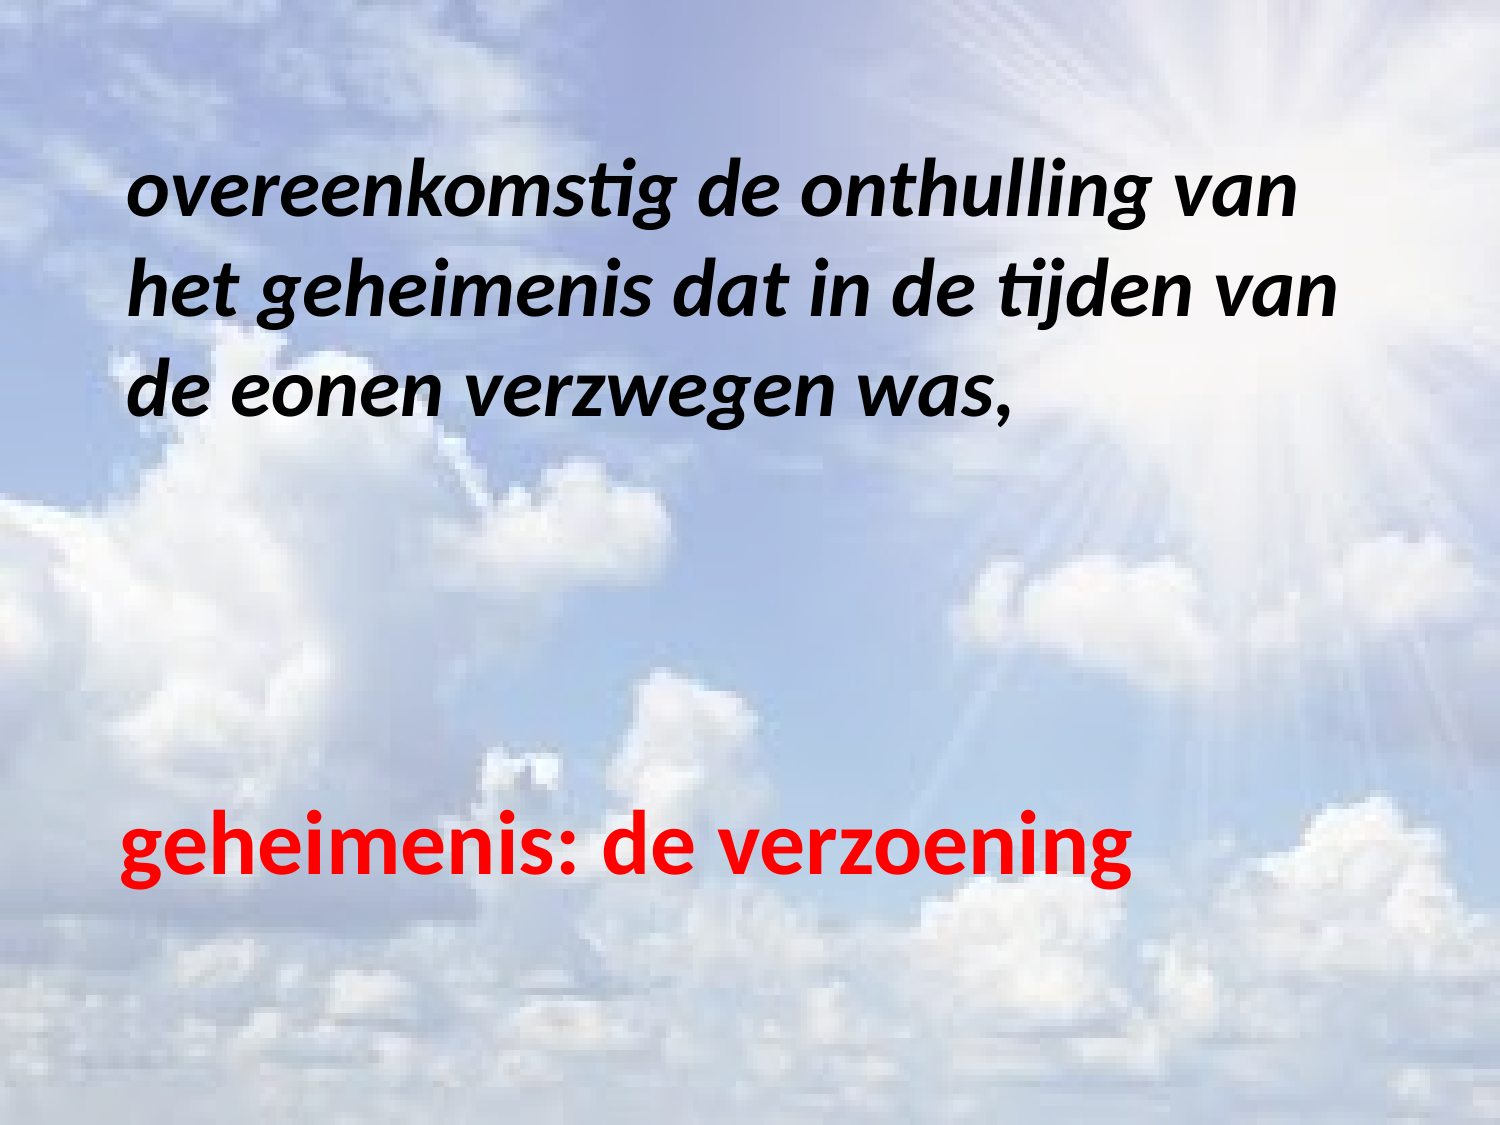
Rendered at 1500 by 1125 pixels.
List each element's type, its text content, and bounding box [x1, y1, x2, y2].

text_box geheimenis: de verzoening [104, 775, 1149, 900]
text_box overeenkomstig de onthulling van het geheimenis dat in de tijden van de eonen verzwegen was, [112, 125, 1376, 441]
